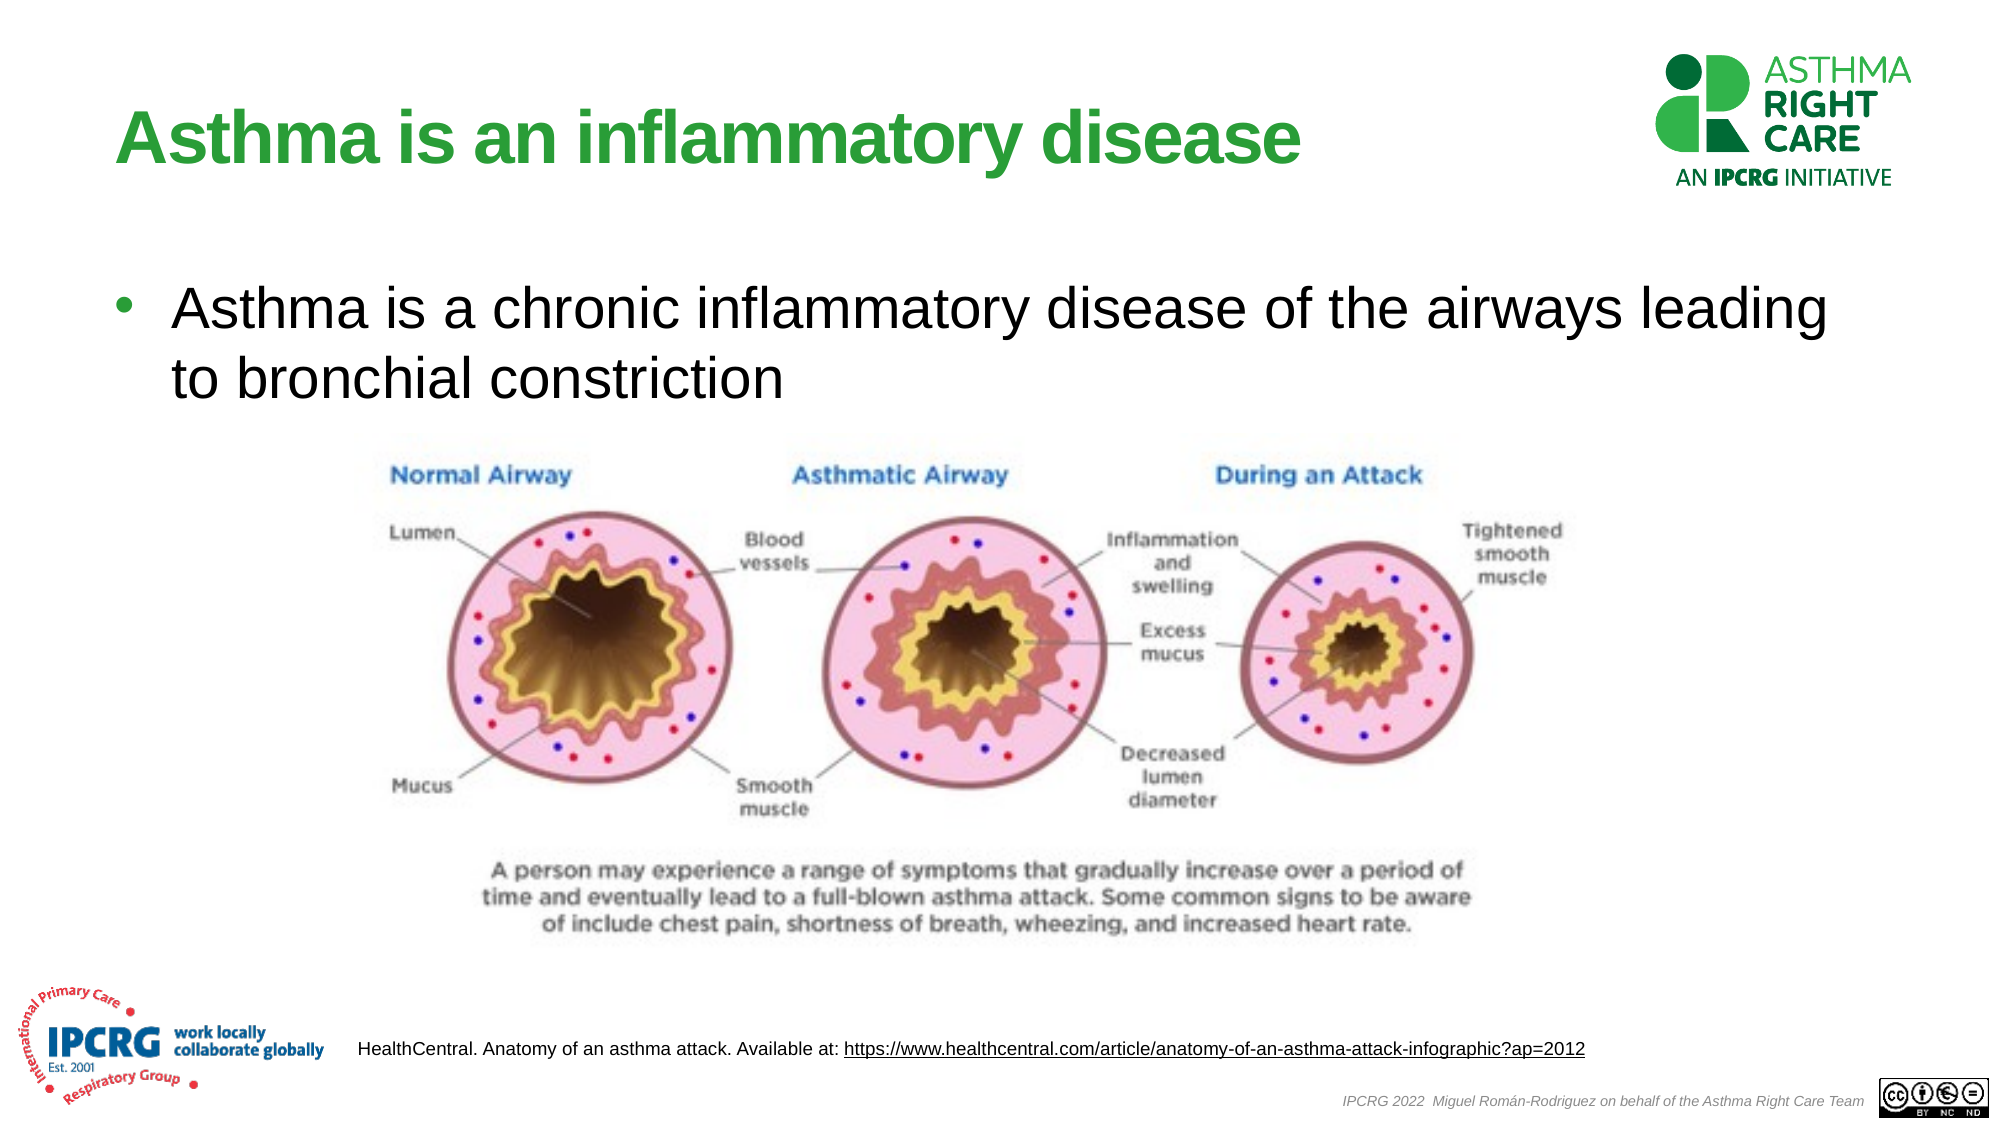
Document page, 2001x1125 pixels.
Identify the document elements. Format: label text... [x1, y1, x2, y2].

picture [354, 433, 1584, 957]
title Asthma is an inflammatory disease [99, 45, 1353, 233]
list Asthma is a chronic inflammatory disease of the airways leading to bronchial constriction [99, 262, 1910, 1005]
text_box HealthCentral. Anatomy of an asthma attack. Available at: https://www.healthcentral.com/article/anatomy-of-an-asthma-attack-infographic?ap=2012 [342, 1029, 1860, 1067]
picture [1647, 49, 1919, 191]
picture [1879, 1078, 1989, 1118]
picture [18, 987, 324, 1105]
